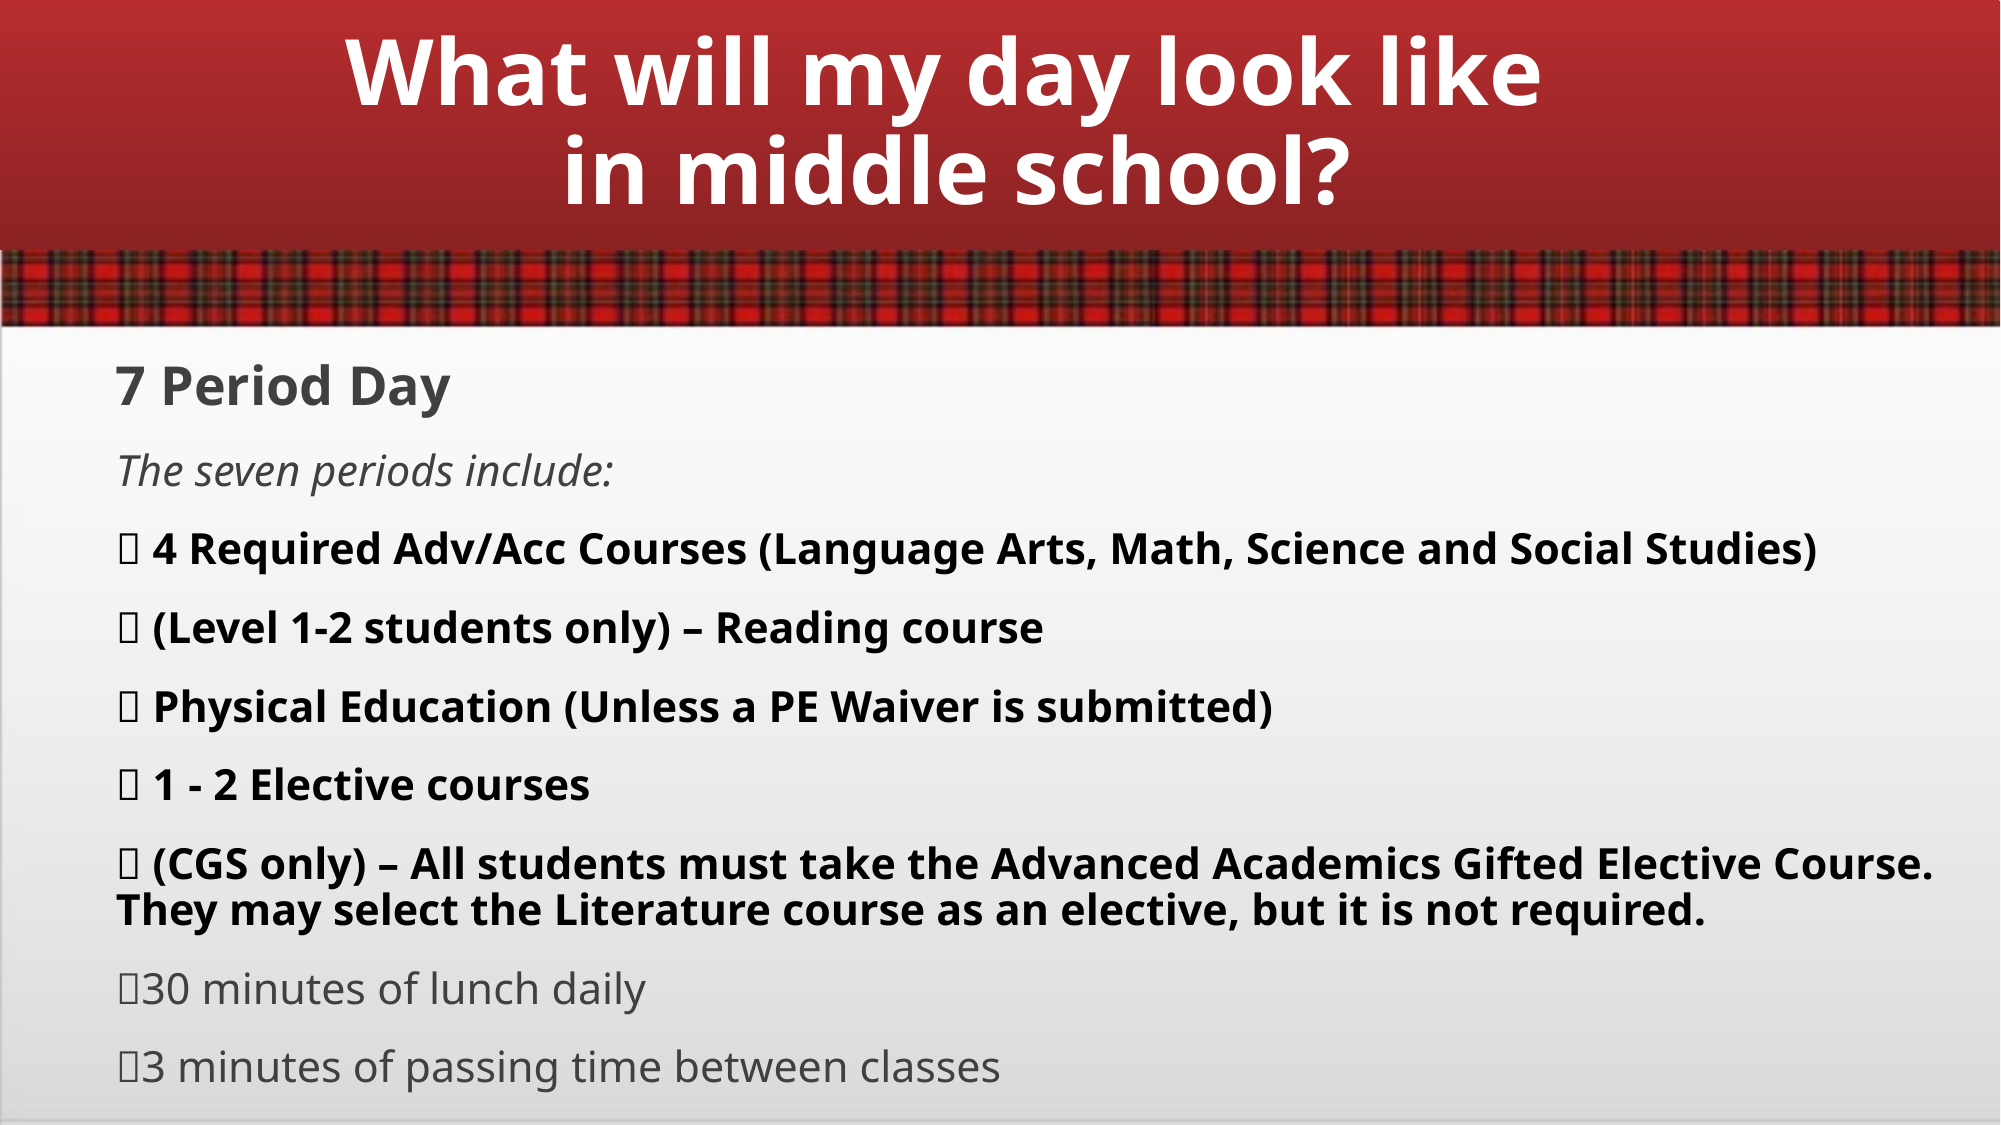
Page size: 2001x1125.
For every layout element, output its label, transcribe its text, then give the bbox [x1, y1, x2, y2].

list 7 Period Day The seven periods include:  4 Required Adv/Acc Courses (Language Arts, Math, Science and Social Studies)  (Level 1-2 students only) – Reading course  Physical Education (Unless a PE Waiver is submitted)  1 - 2 Elective courses  (CGS only) – All students must take the Advanced Academics Gifted Elective Course. They may select the Literature course as an elective, but it is not required. 30 minutes of lunch daily 3 minutes of passing time between classes [100, 351, 1966, 1102]
picture [0, 0, 2001, 1125]
title What will my day look like in middle school? [274, 16, 1640, 234]
